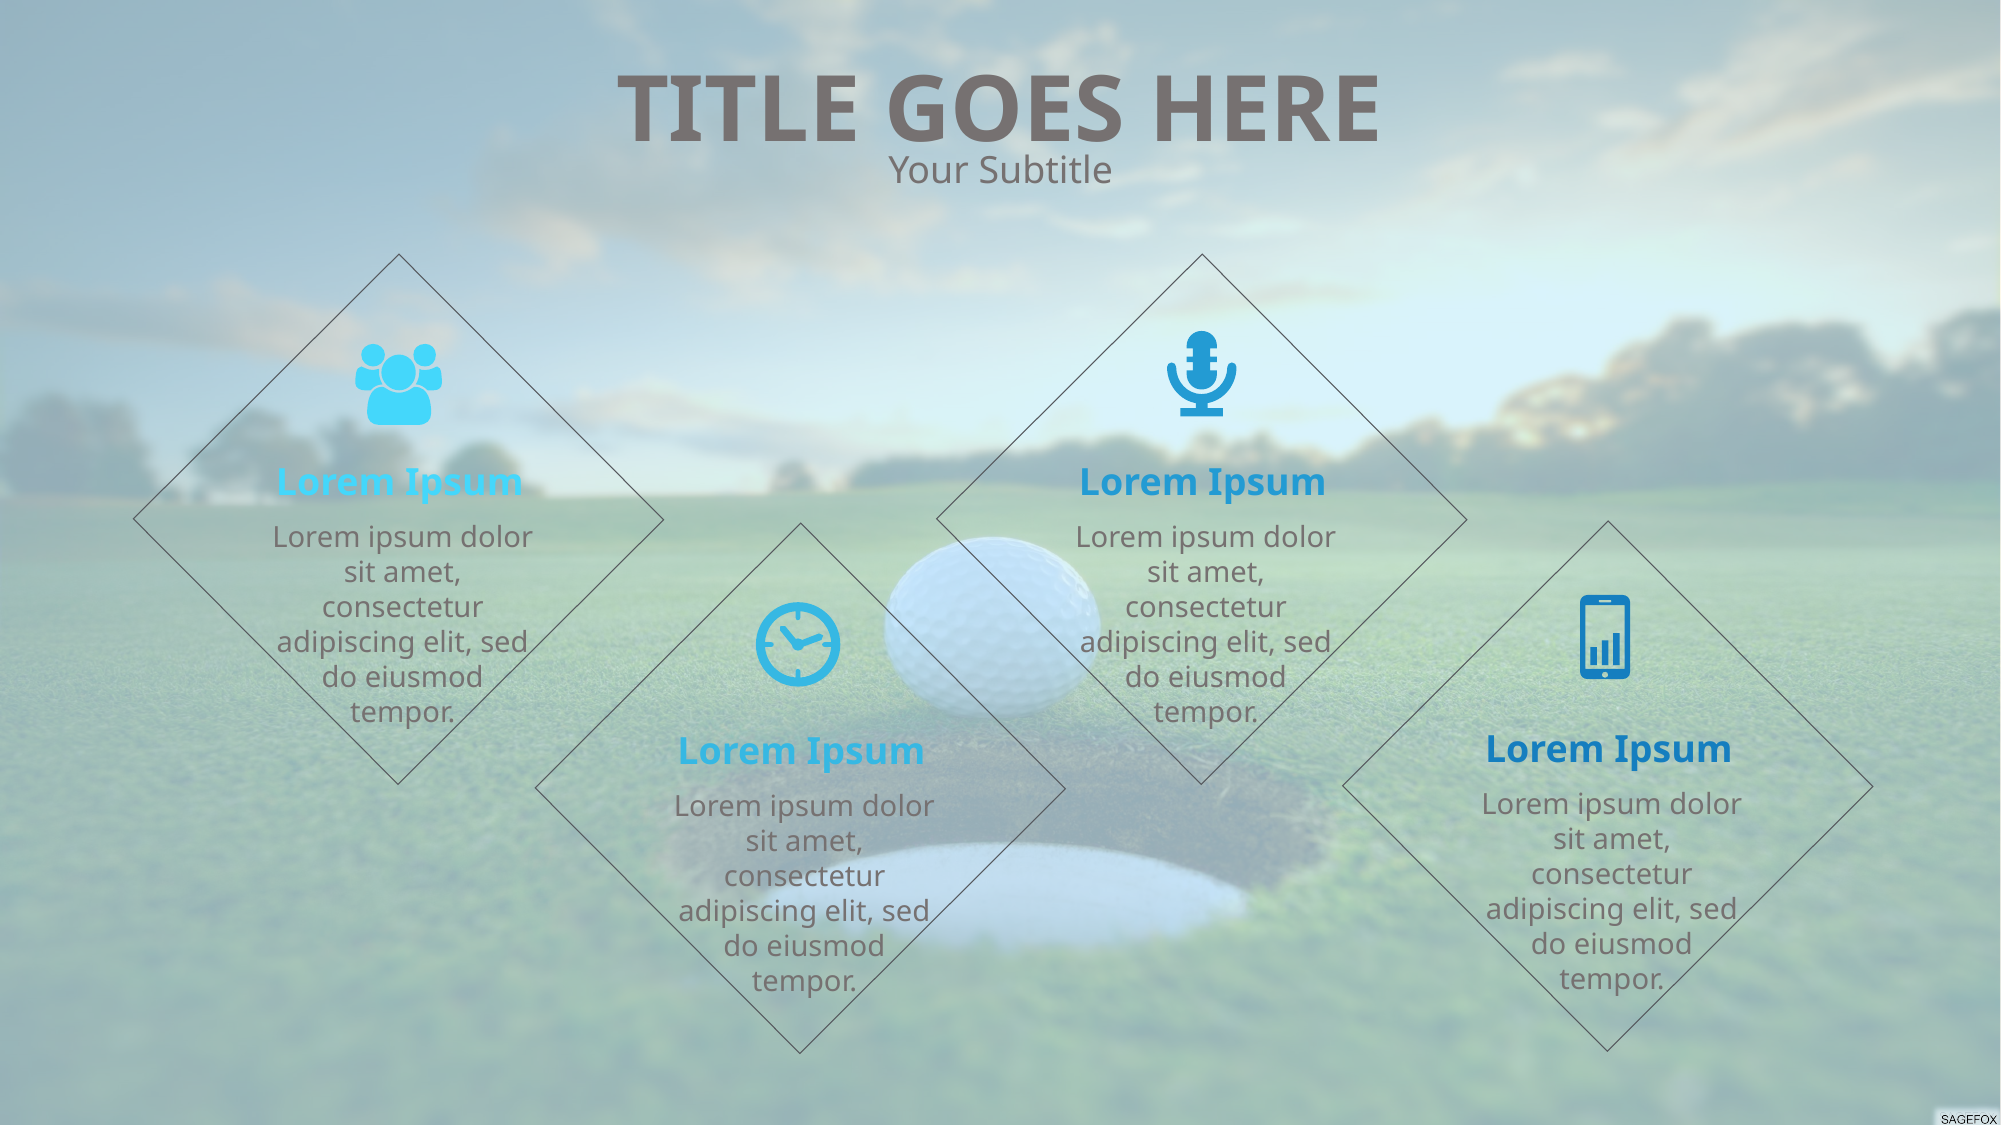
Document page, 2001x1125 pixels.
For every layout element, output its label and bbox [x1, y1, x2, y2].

text_box [755, 602, 841, 687]
text_box [1083, 668, 1320, 786]
text_box [548, 42, 1452, 199]
text_box [651, 719, 952, 937]
text_box [1167, 330, 1237, 417]
text_box [1458, 717, 1759, 935]
text_box [1489, 935, 1726, 1053]
text_box [1580, 594, 1631, 679]
text_box [935, 252, 1469, 637]
text_box [355, 343, 442, 425]
text_box [1341, 519, 1875, 903]
text_box [1052, 450, 1353, 668]
text_box [280, 668, 517, 786]
text_box [682, 937, 919, 1055]
text_box [249, 450, 550, 668]
text_box [131, 252, 666, 637]
picture [1938, 1114, 1999, 1125]
text_box [533, 521, 1067, 906]
